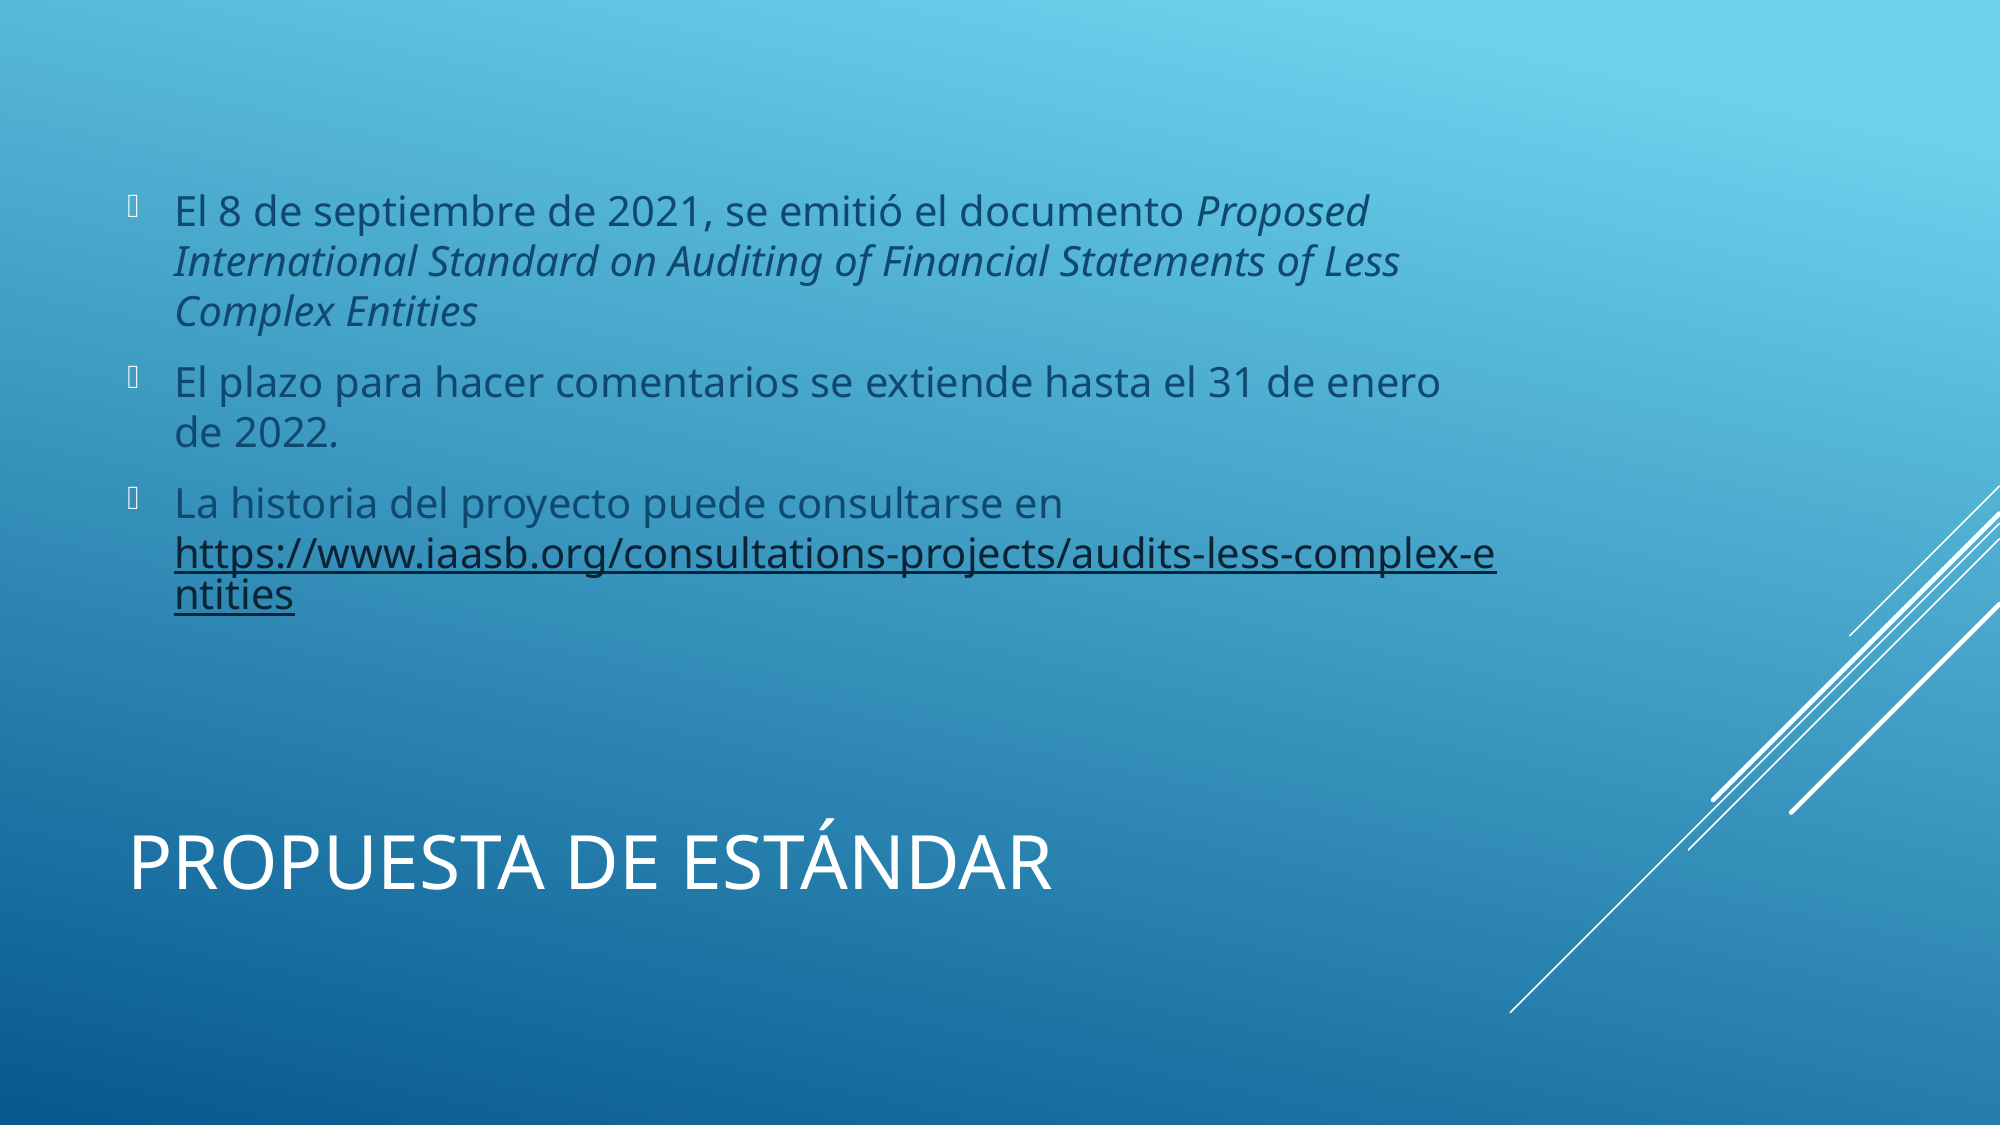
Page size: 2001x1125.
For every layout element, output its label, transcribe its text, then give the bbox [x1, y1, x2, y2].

title Propuesta de estándar [112, 736, 1513, 984]
list El 8 de septiembre de 2021, se emitió el documento Proposed International Standard on Auditing of Financial Statements of Less Complex Entities El plazo para hacer comentarios se extiende hasta el 31 de enero de 2022. La historia del proyecto puede consultarse en https://www.iaasb.org/consultations-projects/audits-less-complex-entities [112, 112, 1513, 706]
